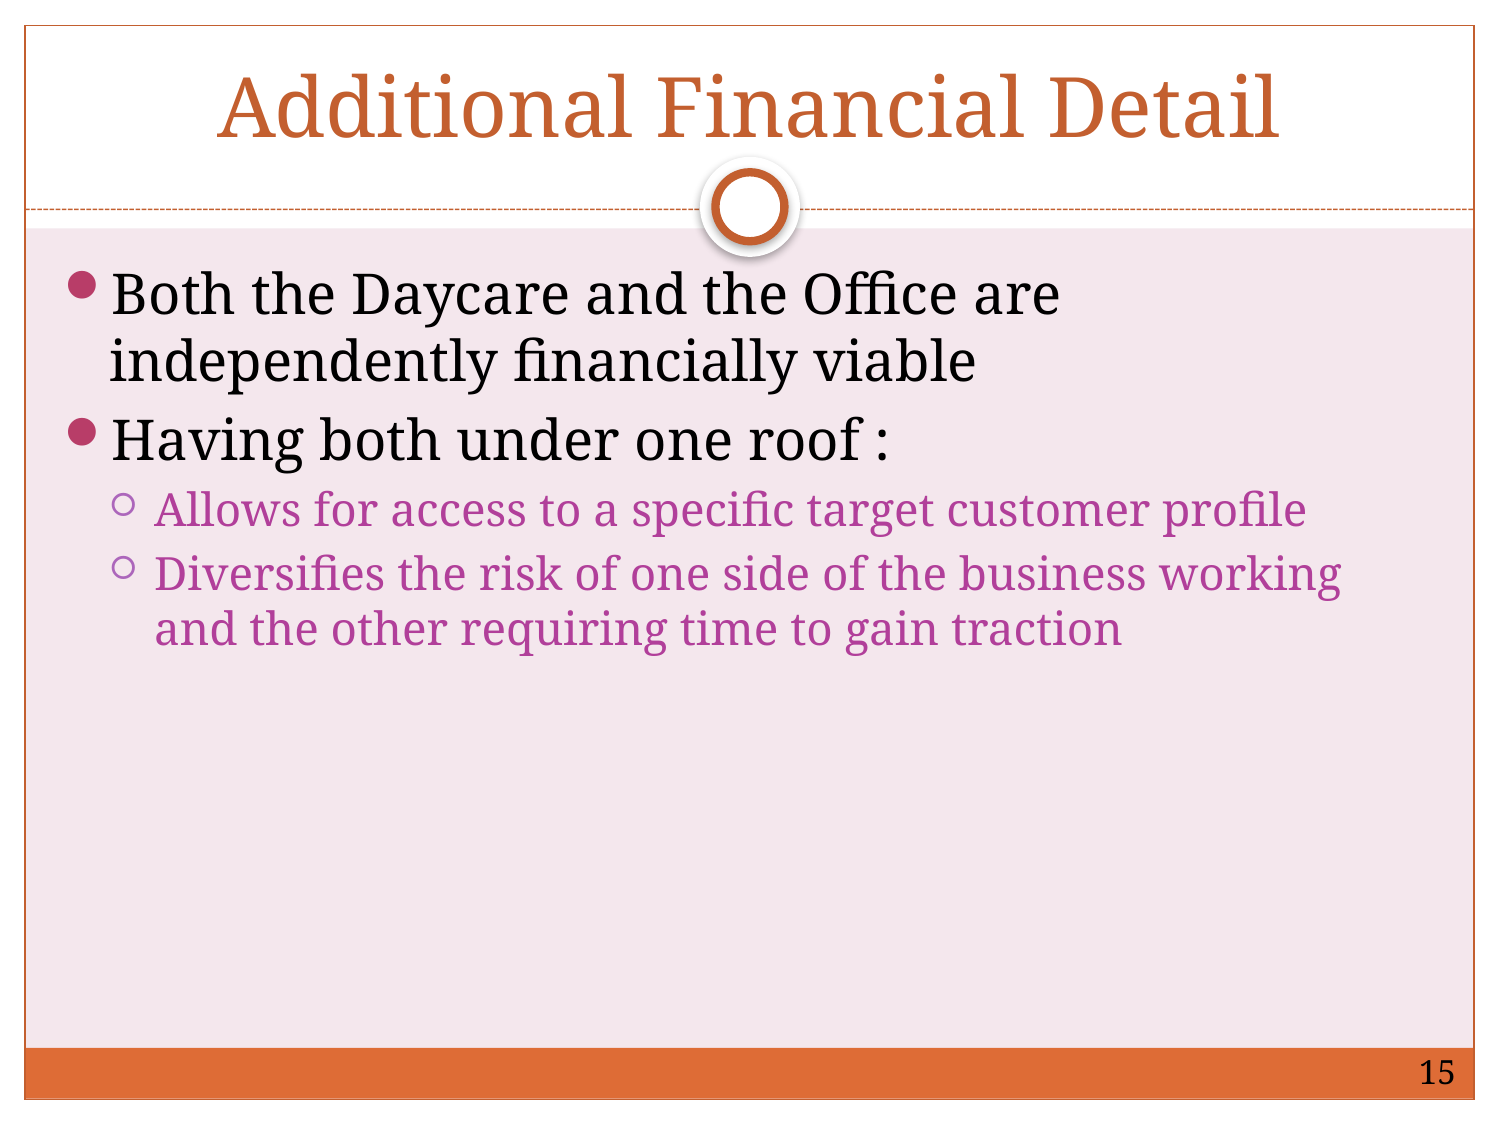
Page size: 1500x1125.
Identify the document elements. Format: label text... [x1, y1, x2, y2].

list Both the Daycare and the Office are independently financially viable Having both under one roof : Allows for access to a specific target customer profile Diversifies the risk of one side of the business working and the other requiring time to gain traction [49, 250, 1445, 1001]
title Additional Financial Detail [49, 37, 1450, 162]
slide_number 15 [1400, 1037, 1475, 1110]
